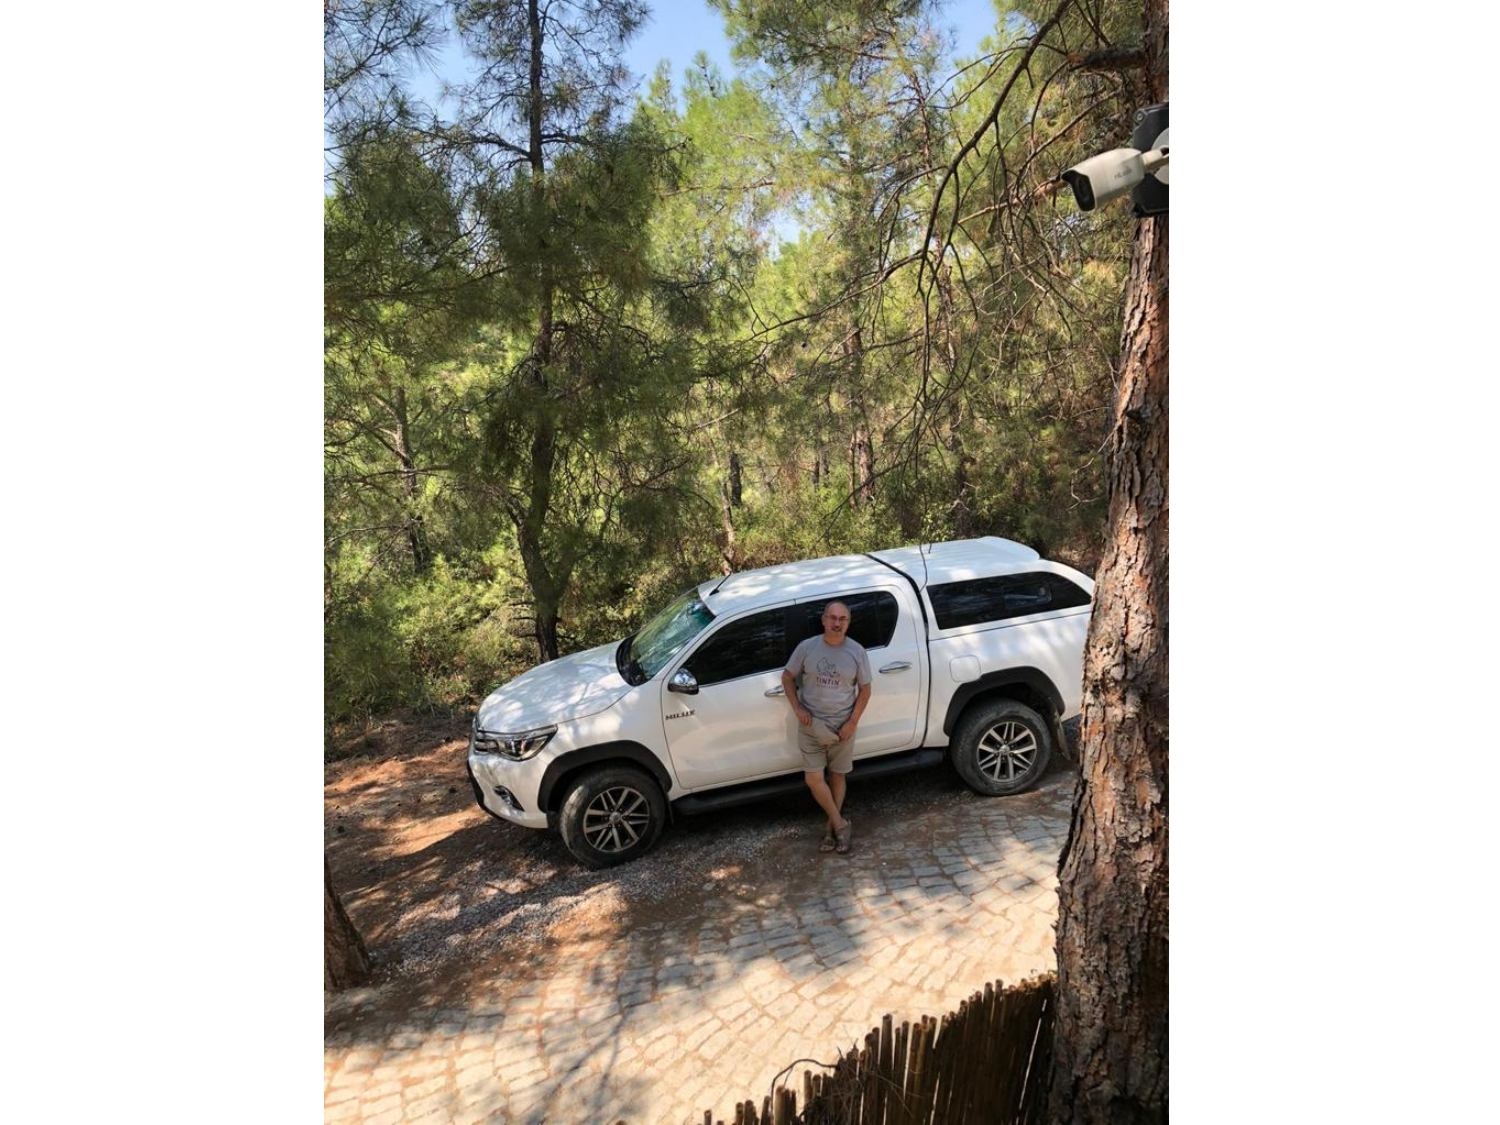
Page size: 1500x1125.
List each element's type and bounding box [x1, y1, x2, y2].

picture [324, 0, 1169, 1125]
